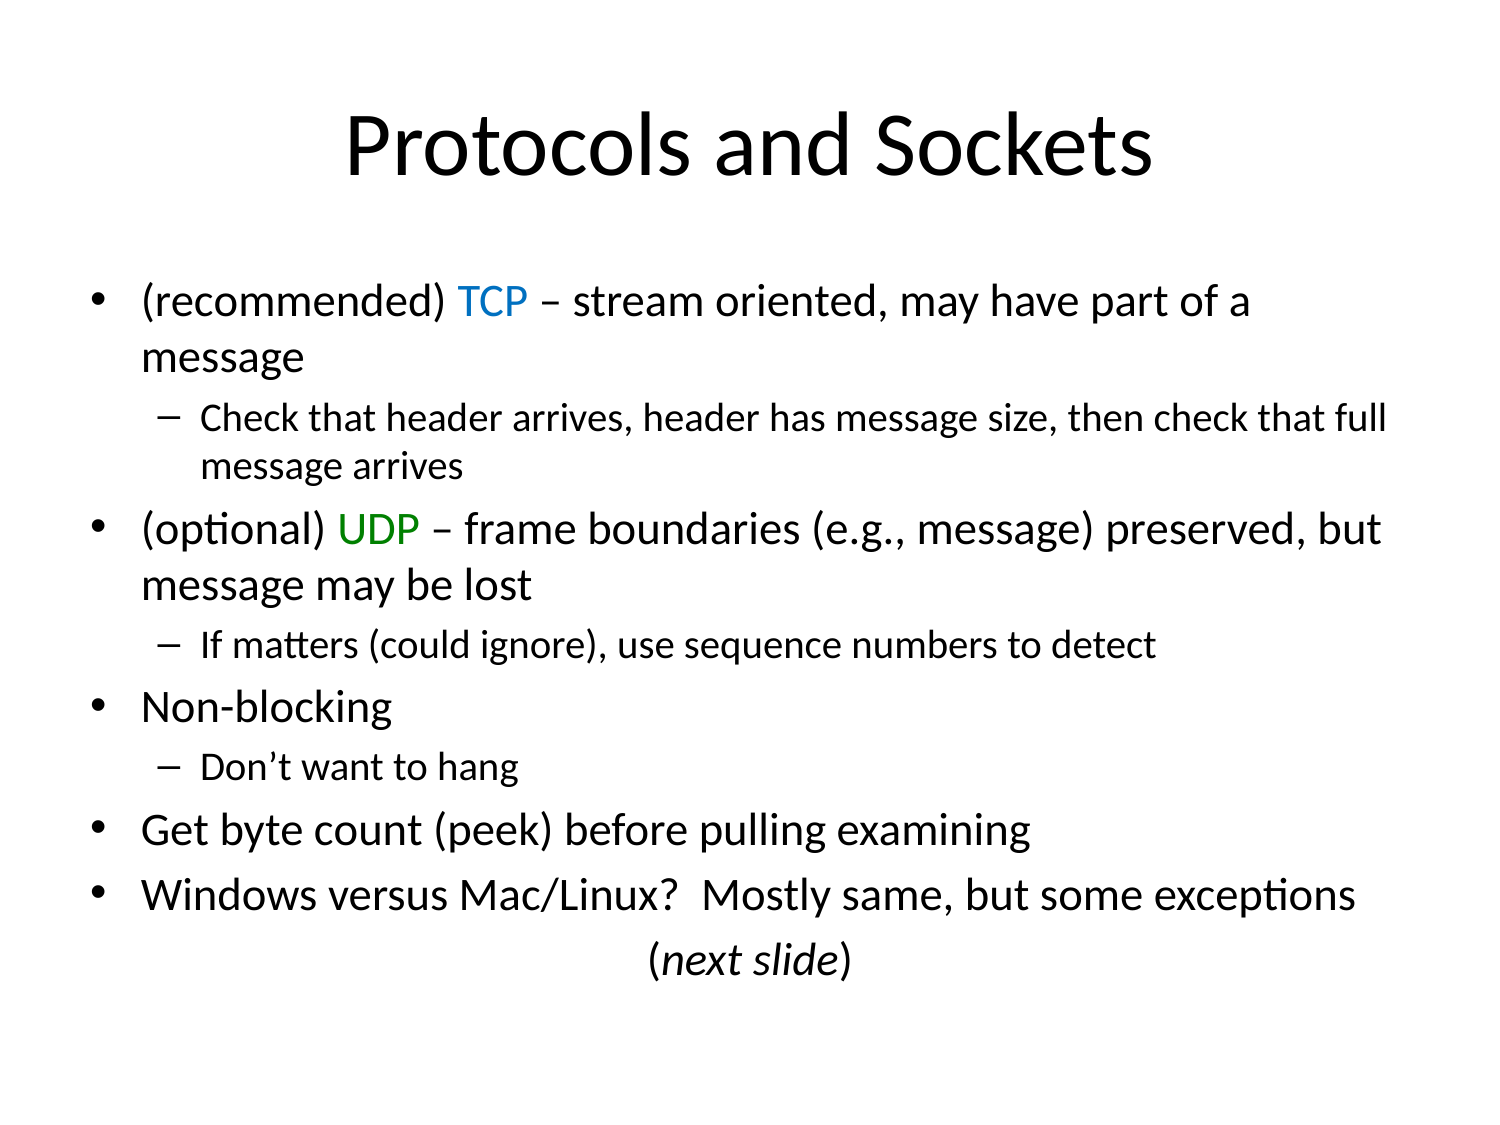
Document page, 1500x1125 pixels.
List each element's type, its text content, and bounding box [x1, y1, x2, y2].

title Protocols and Sockets [75, 45, 1425, 233]
list (recommended) TCP – stream oriented, may have part of a message Check that header arrives, header has message size, then check that full message arrives (optional) UDP – frame boundaries (e.g., message) preserved, but message may be lost If matters (could ignore), use sequence numbers to detect Non-blocking Don’t want to hang Get byte count (peek) before pulling examining Windows versus Mac/Linux? Mostly same, but some exceptions (next slide) [75, 262, 1425, 1005]
